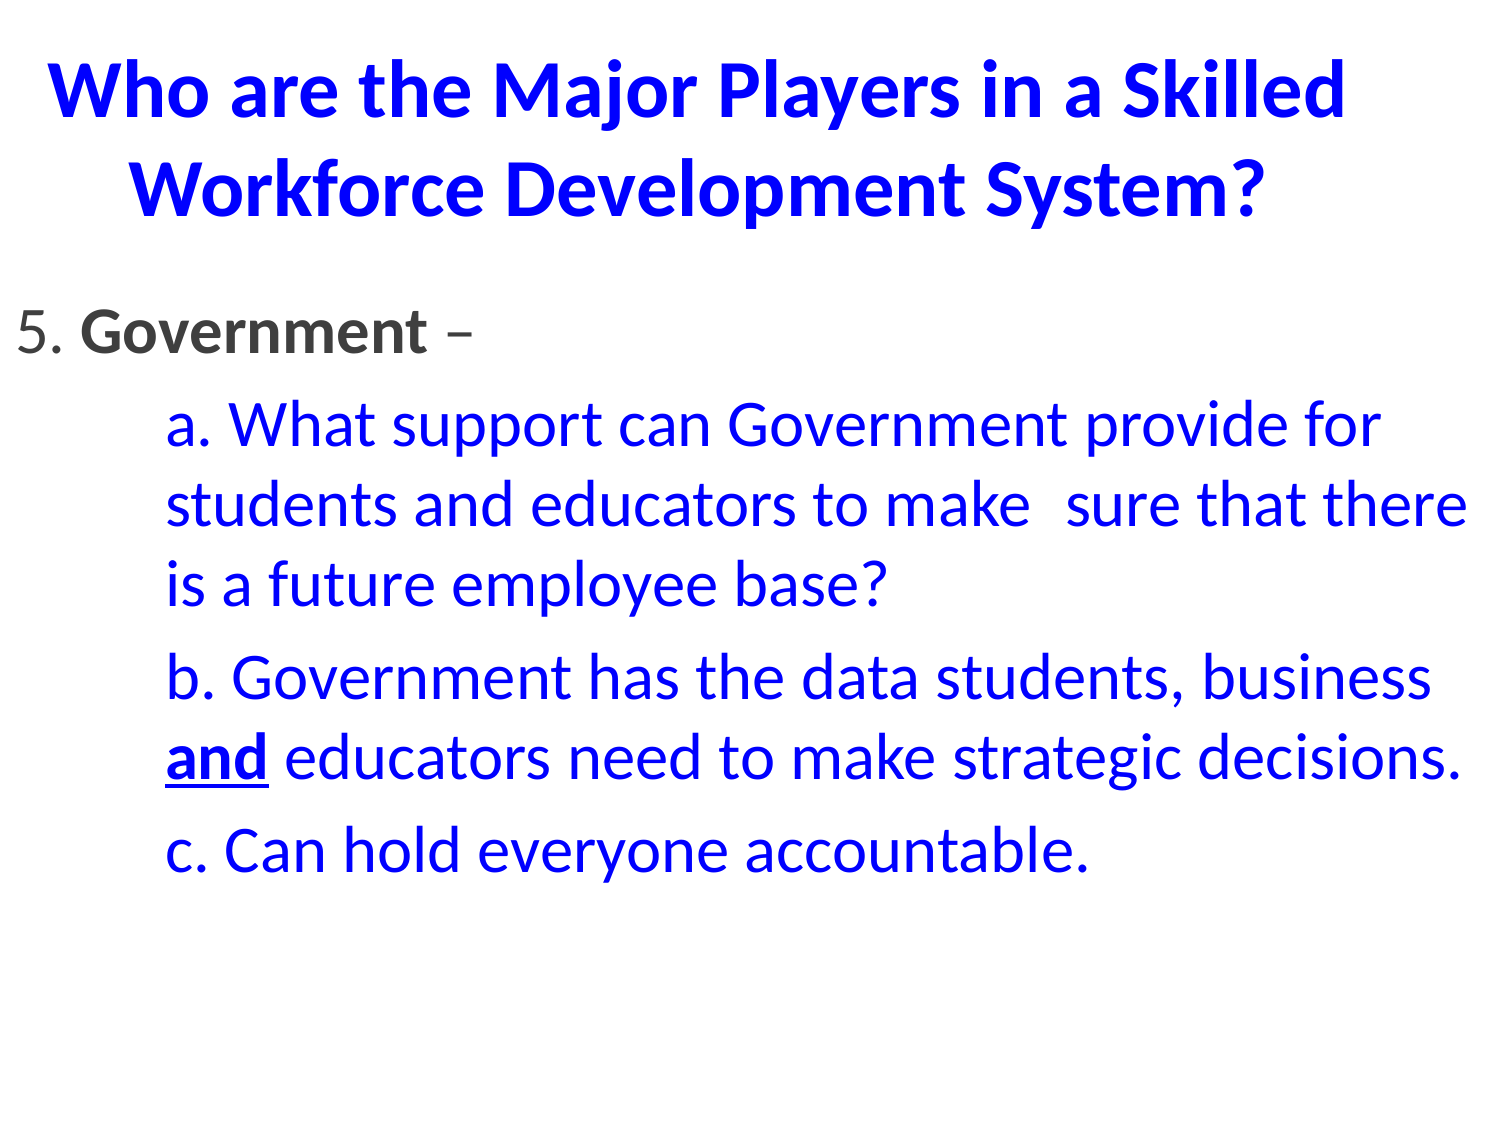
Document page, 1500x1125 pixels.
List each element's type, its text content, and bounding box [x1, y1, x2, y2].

list 5. Government – a. What support can Government provide for students and educators to make sure that there is a future employee base? b. Government has the data students, business and educators need to make strategic decisions. c. Can hold everyone accountable. [0, 278, 1500, 1125]
title Who are the Major Players in a Skilled Workforce Development System? [0, 25, 1397, 244]
